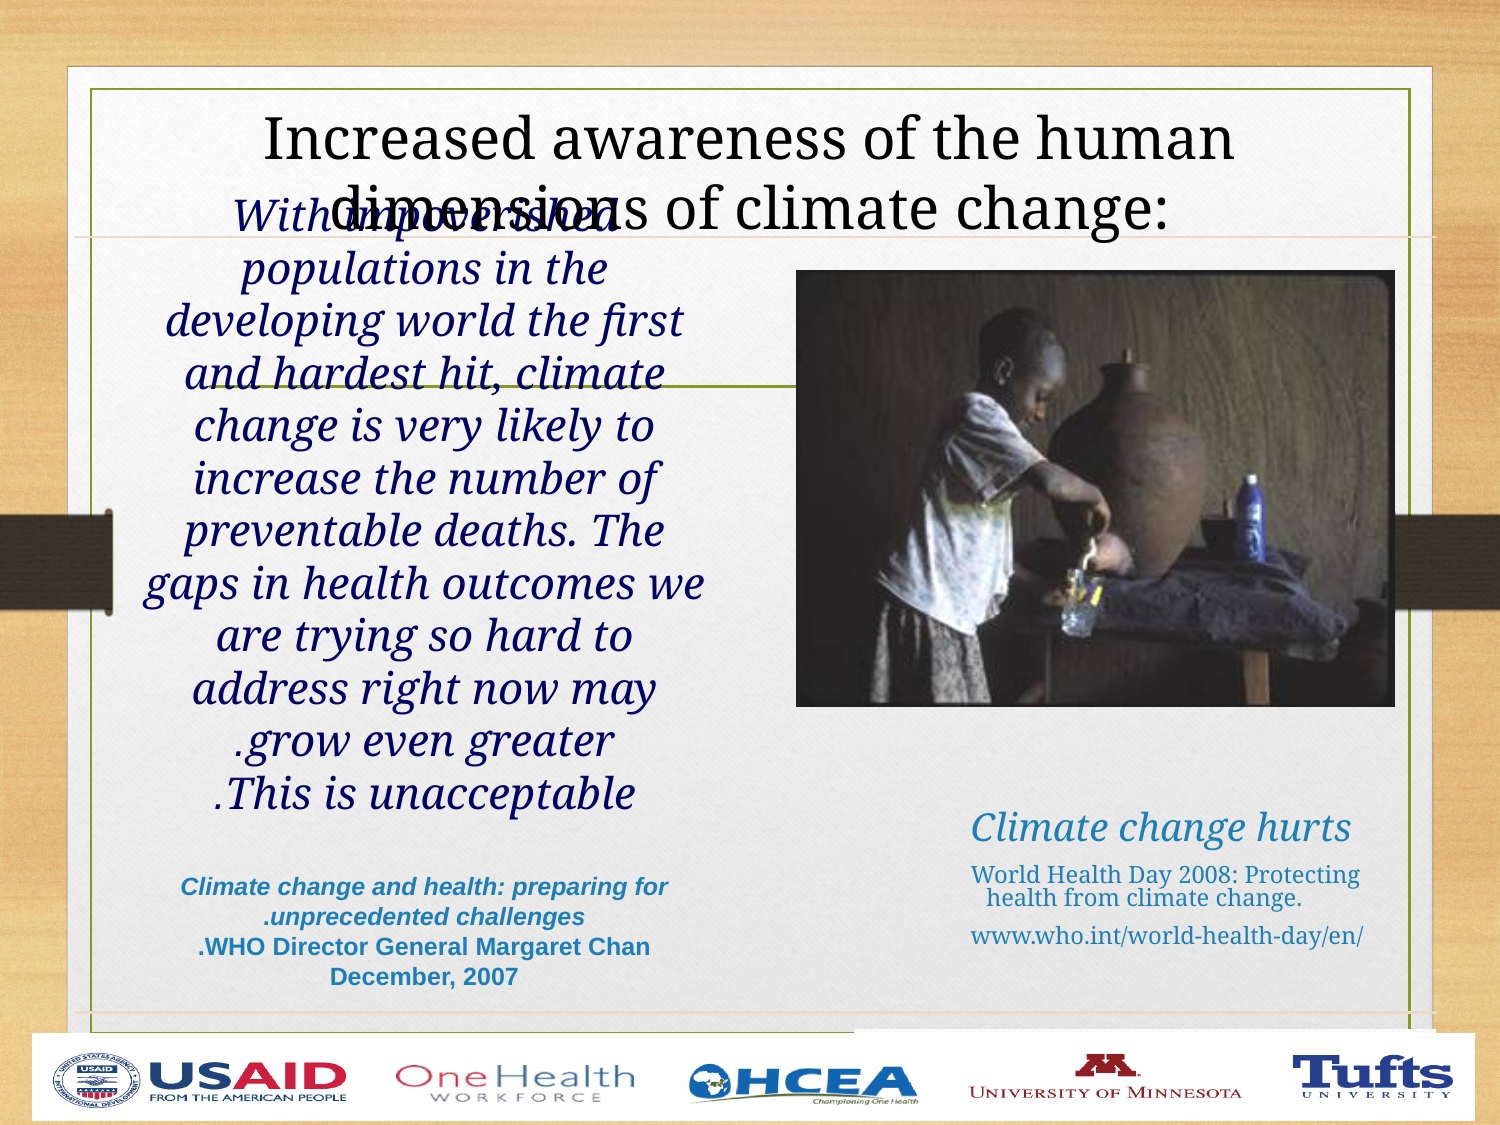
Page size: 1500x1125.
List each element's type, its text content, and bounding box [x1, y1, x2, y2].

picture [0, 0, 1500, 1125]
list Climate change hurts World Health Day 2008: Protecting health from climate change. www.who.int/world-health-day/en/ [872, 804, 1384, 959]
text_box With impoverished populations in the developing world the first and hardest hit, climate change is very likely to increase the number of preventable deaths. The gaps in health outcomes we are trying so hard to address right now may grow even greater. This is unacceptable. Climate change and health: preparing for unprecedented challenges. WHO Director General Margaret Chan. December, 2007 [125, 181, 724, 1027]
text_box Increased awareness of the human dimensions of climate change: [220, 94, 1280, 249]
